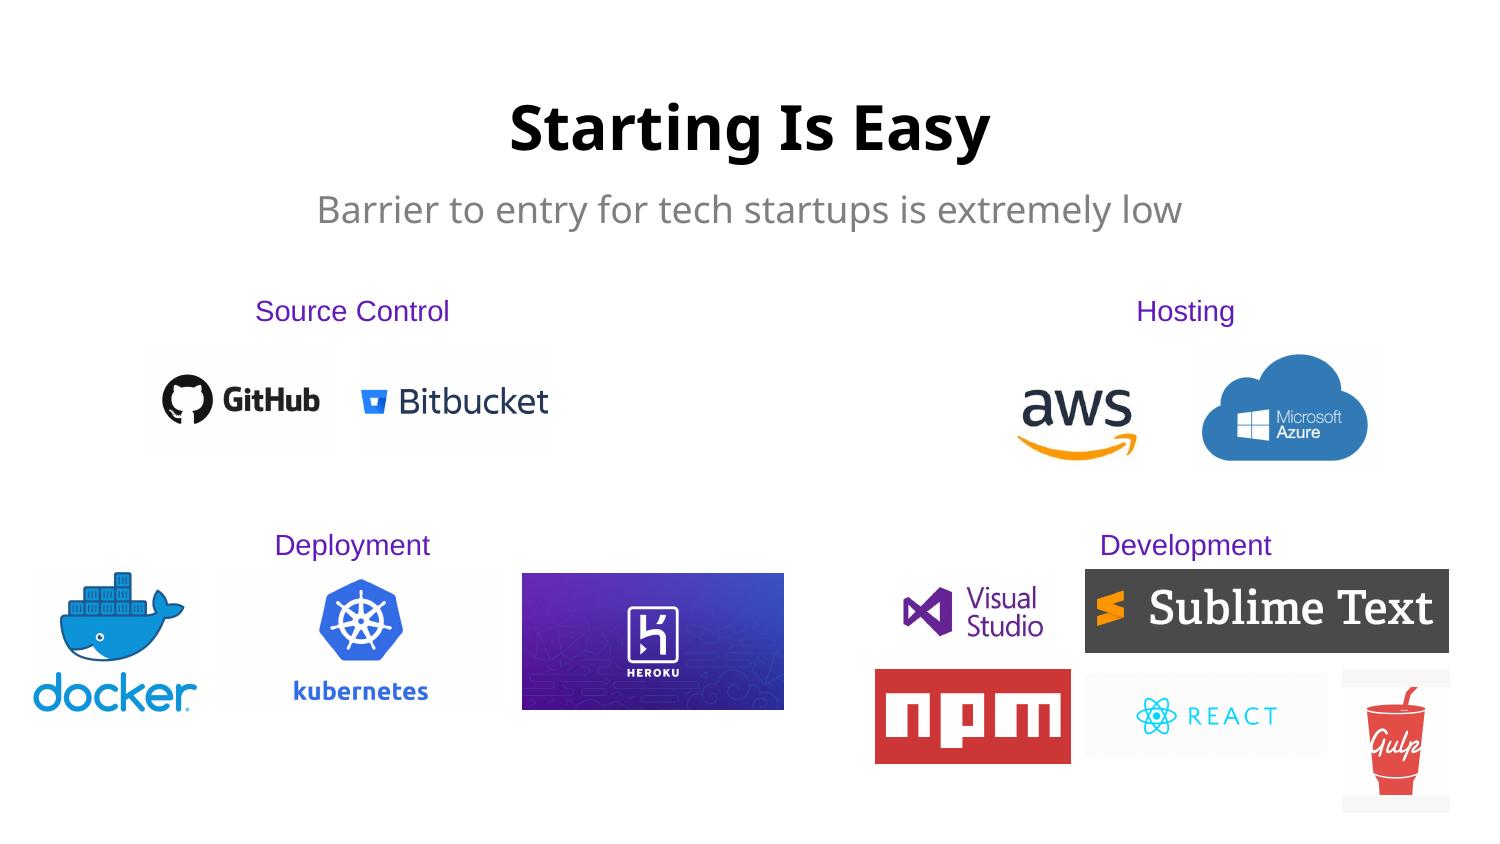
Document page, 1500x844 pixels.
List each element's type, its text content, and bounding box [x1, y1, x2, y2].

text_box Deployment [222, 511, 483, 568]
text_box Development [1055, 511, 1316, 586]
title Starting Is Easy [51, 72, 1449, 164]
picture [145, 346, 337, 455]
picture [356, 346, 552, 455]
picture [1342, 669, 1451, 813]
picture [990, 337, 1164, 482]
picture [32, 569, 199, 714]
picture [875, 669, 1071, 764]
picture [217, 569, 504, 714]
picture [1085, 674, 1328, 758]
text_box Source Control [222, 276, 483, 352]
picture [1085, 569, 1450, 653]
picture [522, 572, 784, 710]
picture [1191, 348, 1386, 471]
list Barrier to entry for tech startups is extremely low [51, 164, 1449, 244]
picture [890, 569, 1057, 653]
text_box Hosting [1055, 276, 1316, 352]
